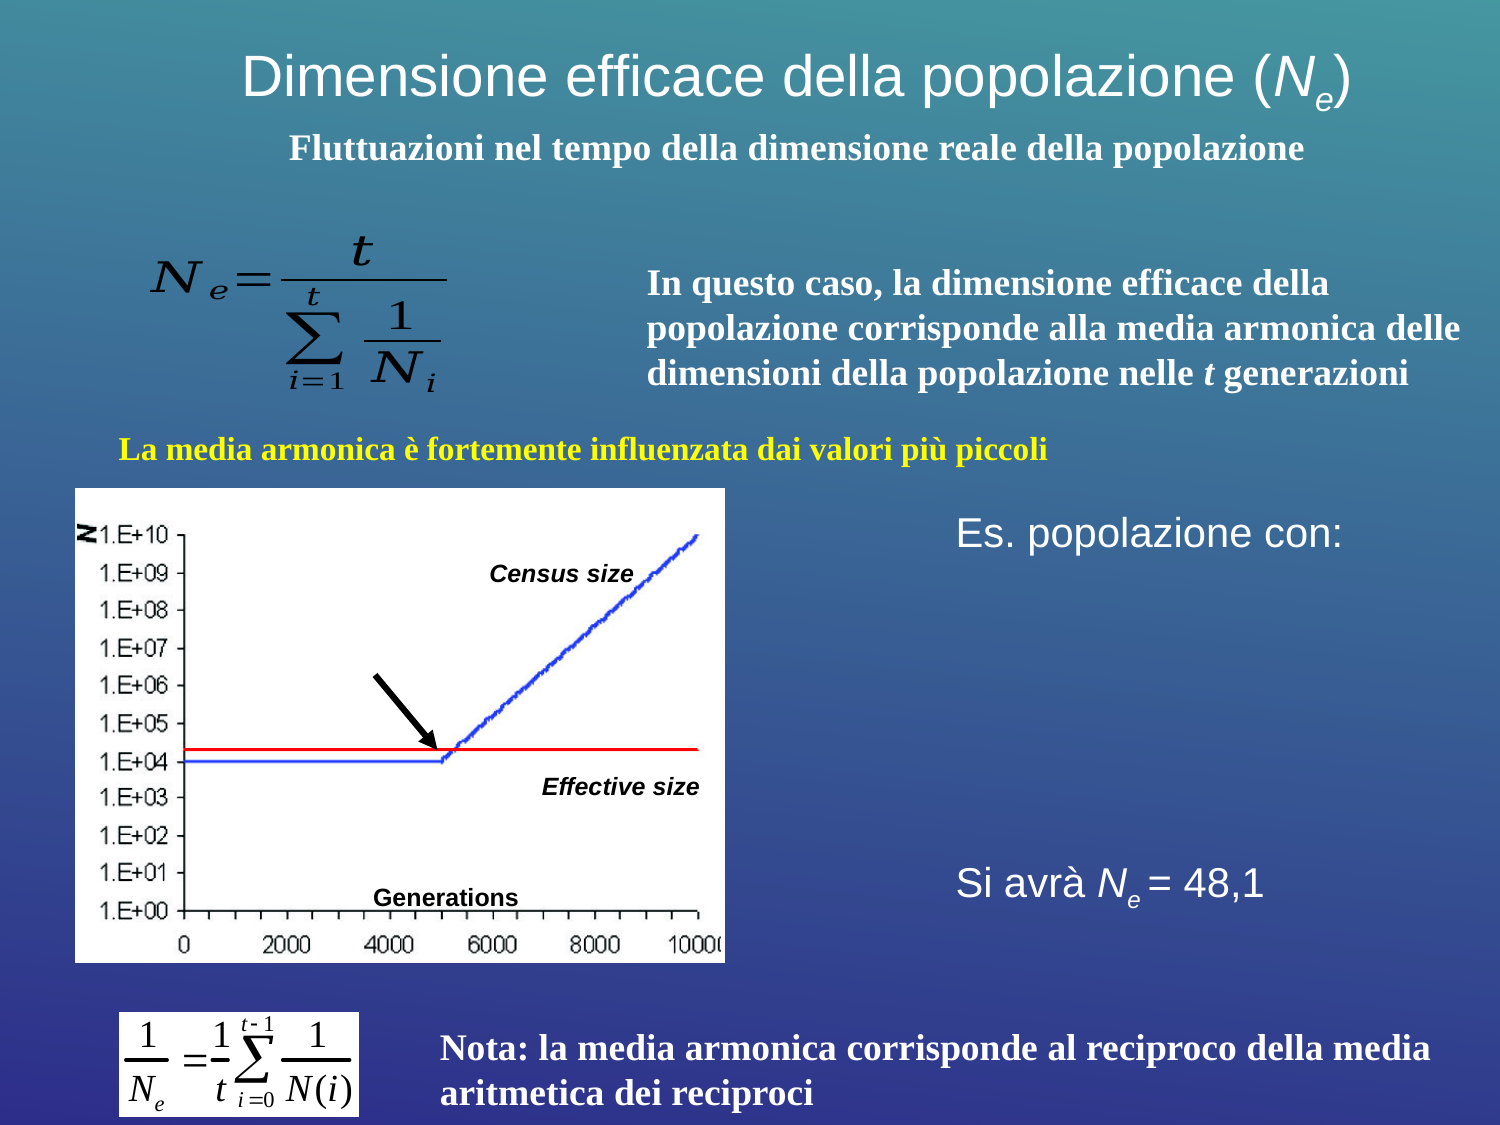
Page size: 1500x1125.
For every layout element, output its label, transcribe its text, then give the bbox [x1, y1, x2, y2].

text_box Dimensione efficace della popolazione (Ne) [147, 30, 1447, 190]
text_box In questo caso, la dimensione efficace della popolazione corrisponde alla media armonica delle dimensioni della popolazione nelle t generazioni [631, 250, 1500, 400]
text_box La media armonica è fortemente influenzata dai valori più piccoli [103, 419, 1065, 475]
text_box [119, 1011, 360, 1118]
text_box Nota: la media armonica corrisponde al reciproco della media aritmetica dei reciproci [424, 1015, 1447, 1121]
picture [74, 487, 726, 963]
